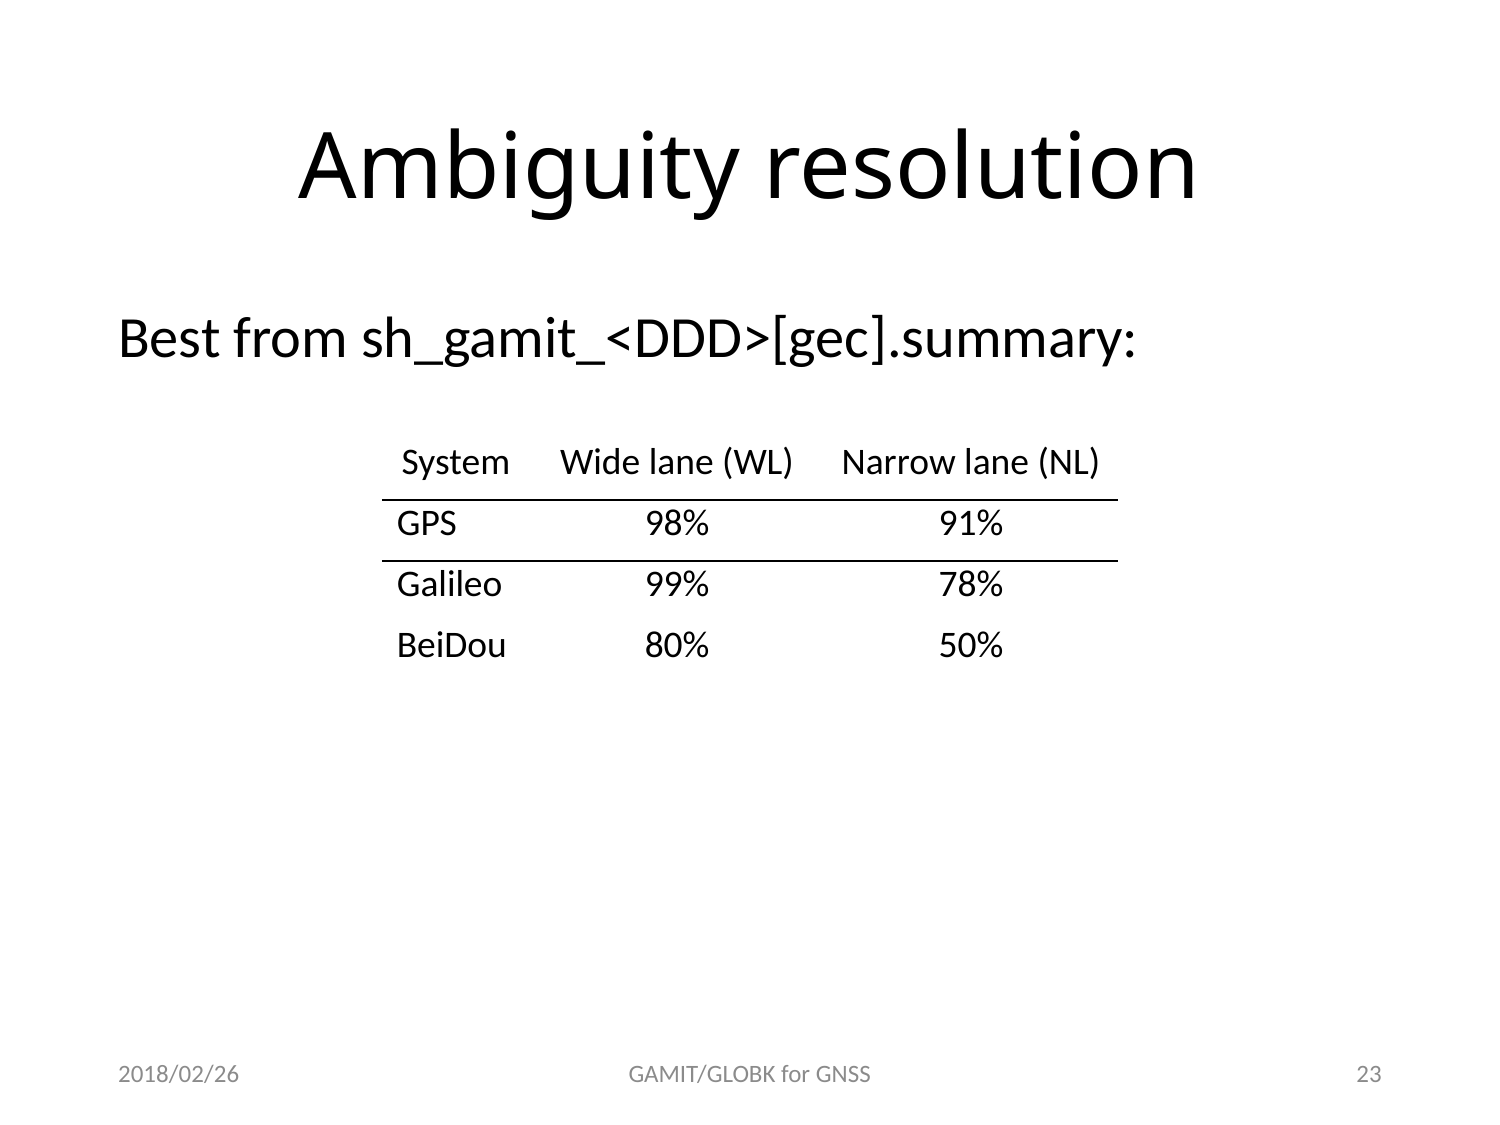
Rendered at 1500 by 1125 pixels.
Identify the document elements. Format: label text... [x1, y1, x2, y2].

table_header Narrow lane (NL) [824, 439, 1118, 499]
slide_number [103, 1042, 441, 1103]
table_cell 91% [824, 501, 1118, 560]
table_cell 80% [530, 622, 824, 683]
table_cell BeiDou [382, 622, 530, 683]
title Ambiguity resolution [103, 59, 1397, 278]
table_header Wide lane (WL) [530, 439, 824, 499]
table_cell 50% [824, 622, 1118, 683]
footer GAMIT/GLOBK for GNSS [496, 1042, 1004, 1103]
table_cell GPS [382, 501, 530, 560]
table_header System [382, 439, 530, 499]
list Best from sh_gamit_<DDD>[gec].summary: [103, 299, 1397, 1014]
slide_number 22 [1059, 1042, 1397, 1103]
table_cell 98% [530, 501, 824, 560]
table_cell 78% [824, 562, 1118, 622]
table_cell Galileo [382, 562, 530, 622]
table_cell 99% [530, 562, 824, 622]
